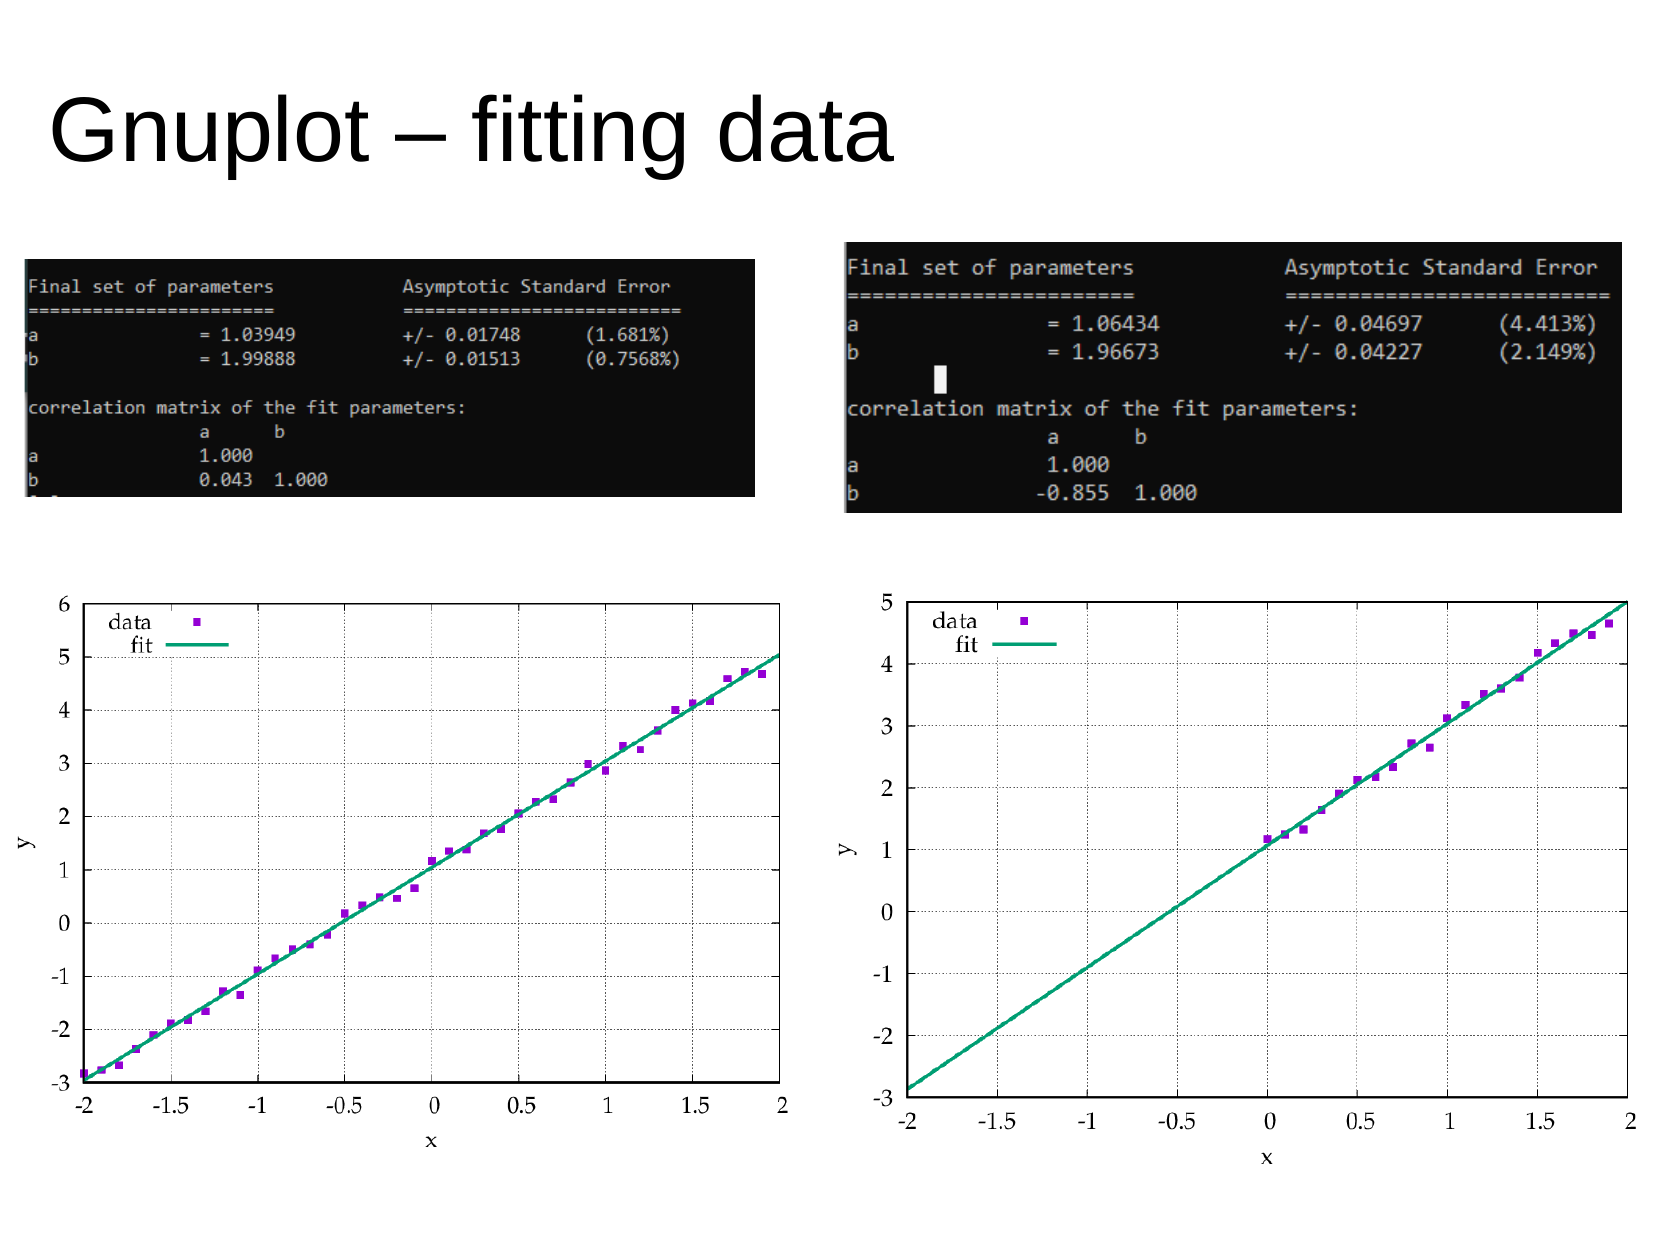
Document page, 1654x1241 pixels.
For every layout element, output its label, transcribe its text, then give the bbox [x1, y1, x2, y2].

picture [24, 258, 756, 497]
picture [823, 581, 1643, 1168]
picture [0, 580, 803, 1150]
picture [843, 242, 1623, 514]
title Gnuplot – fitting data [48, 27, 1461, 235]
